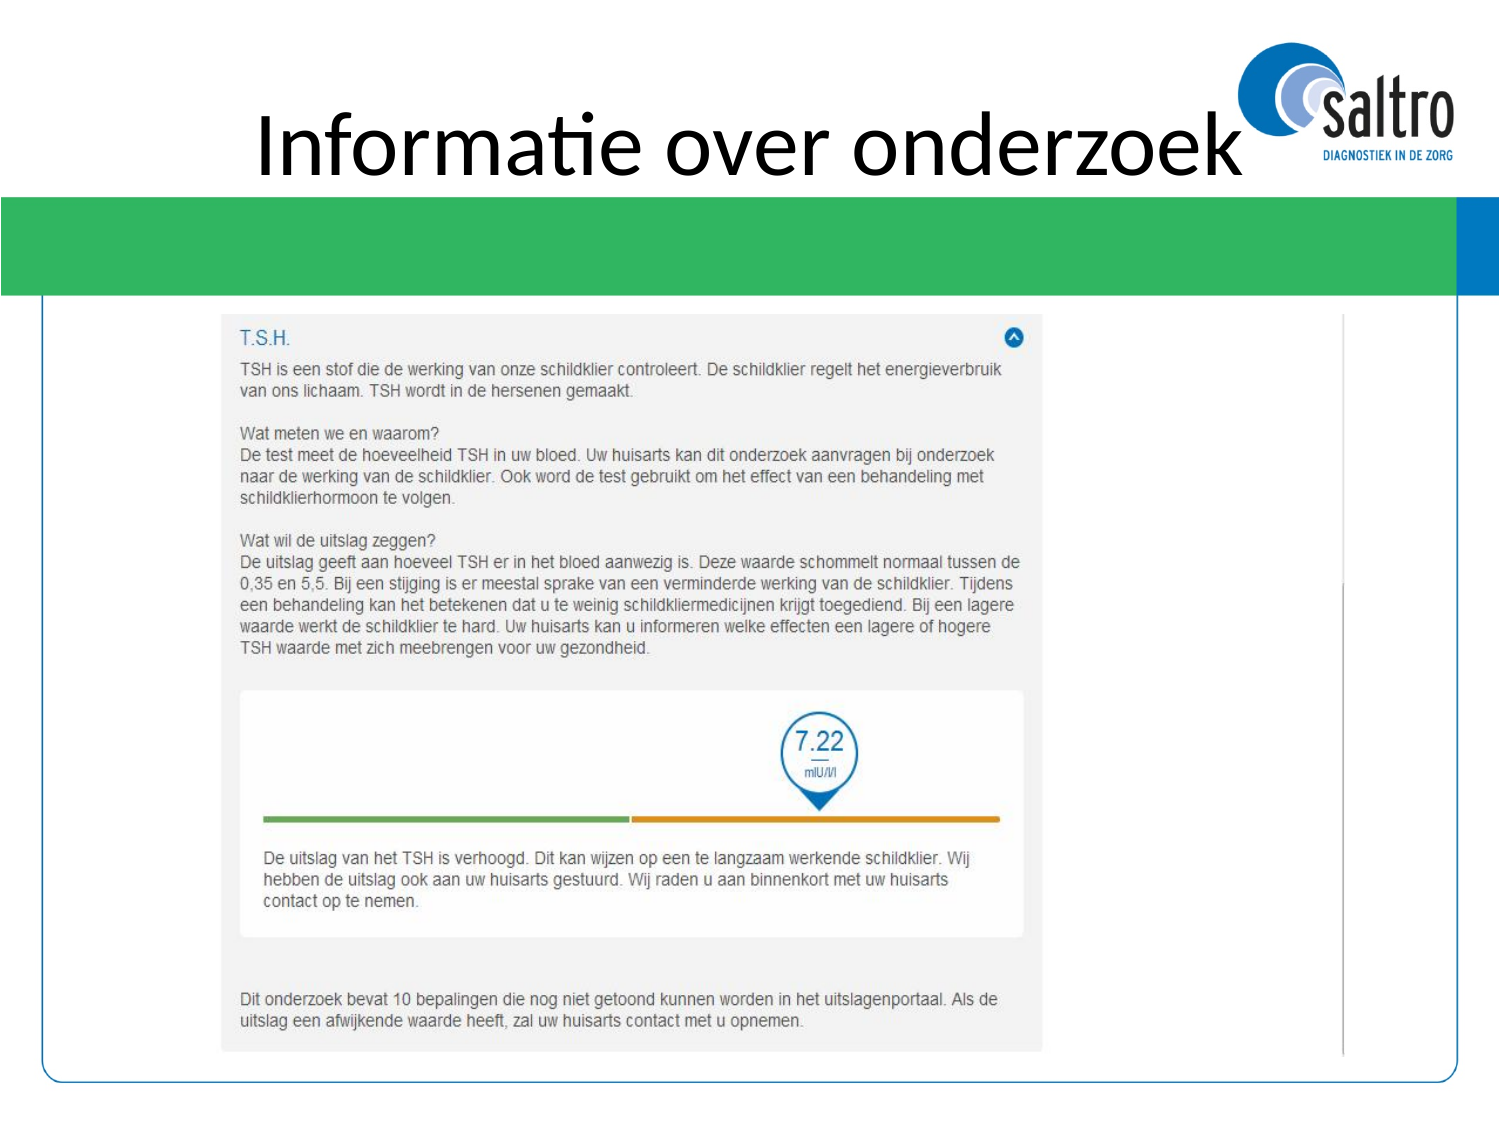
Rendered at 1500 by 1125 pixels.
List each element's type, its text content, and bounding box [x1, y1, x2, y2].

picture [1, 0, 1499, 1125]
title Informatie over onderzoek [75, 45, 1425, 233]
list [206, 314, 1345, 1057]
